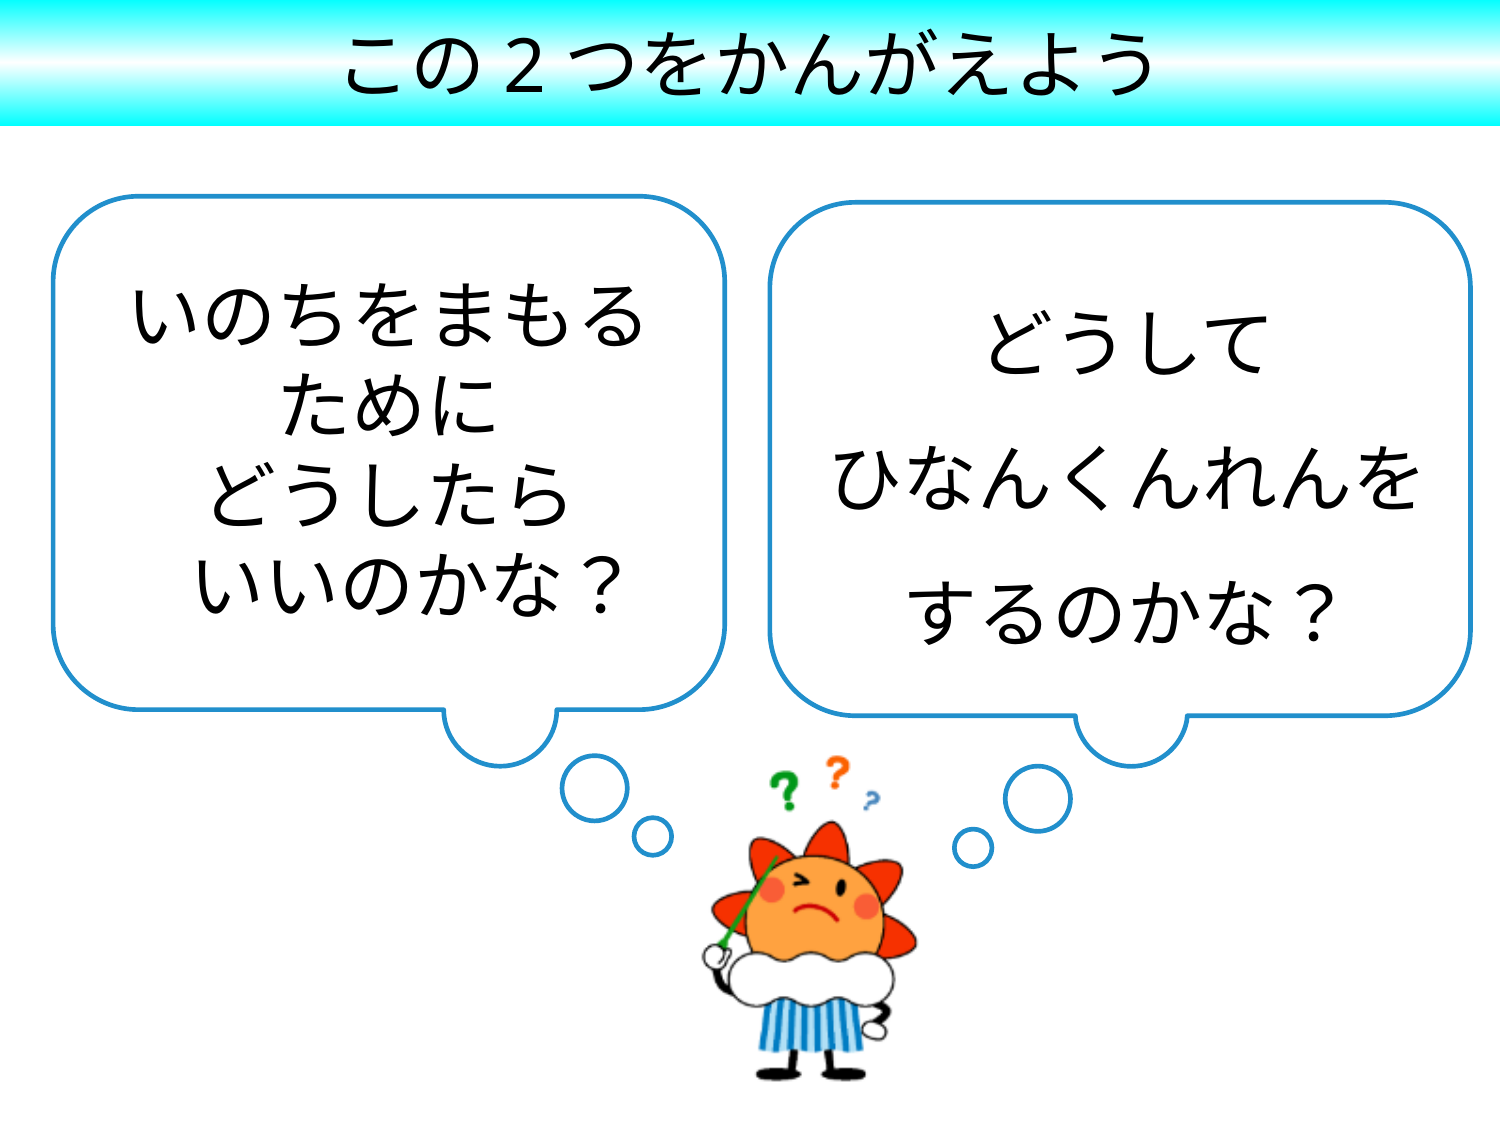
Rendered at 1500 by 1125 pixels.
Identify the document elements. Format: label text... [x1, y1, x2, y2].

text_box この2つをかんがえよう [0, 0, 1500, 126]
picture [691, 739, 928, 1091]
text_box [769, 201, 1471, 867]
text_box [52, 196, 725, 856]
